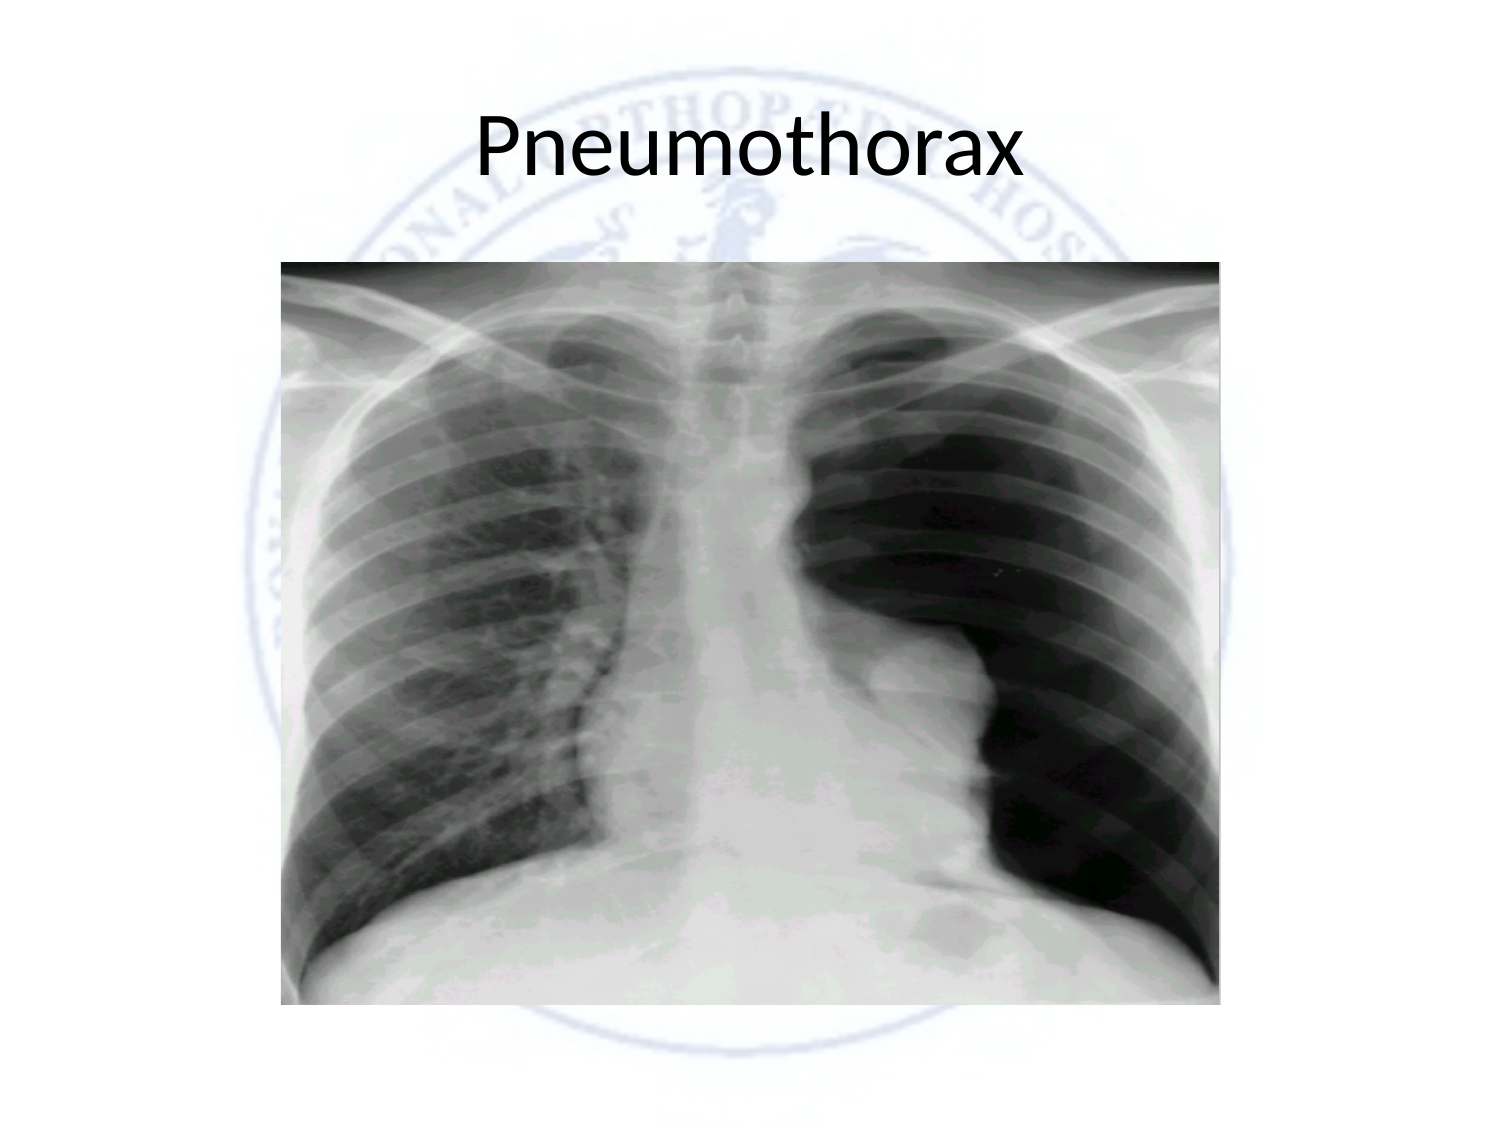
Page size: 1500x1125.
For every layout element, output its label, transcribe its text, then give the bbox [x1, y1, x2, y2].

title Pneumothorax [75, 45, 1425, 233]
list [280, 262, 1221, 1006]
